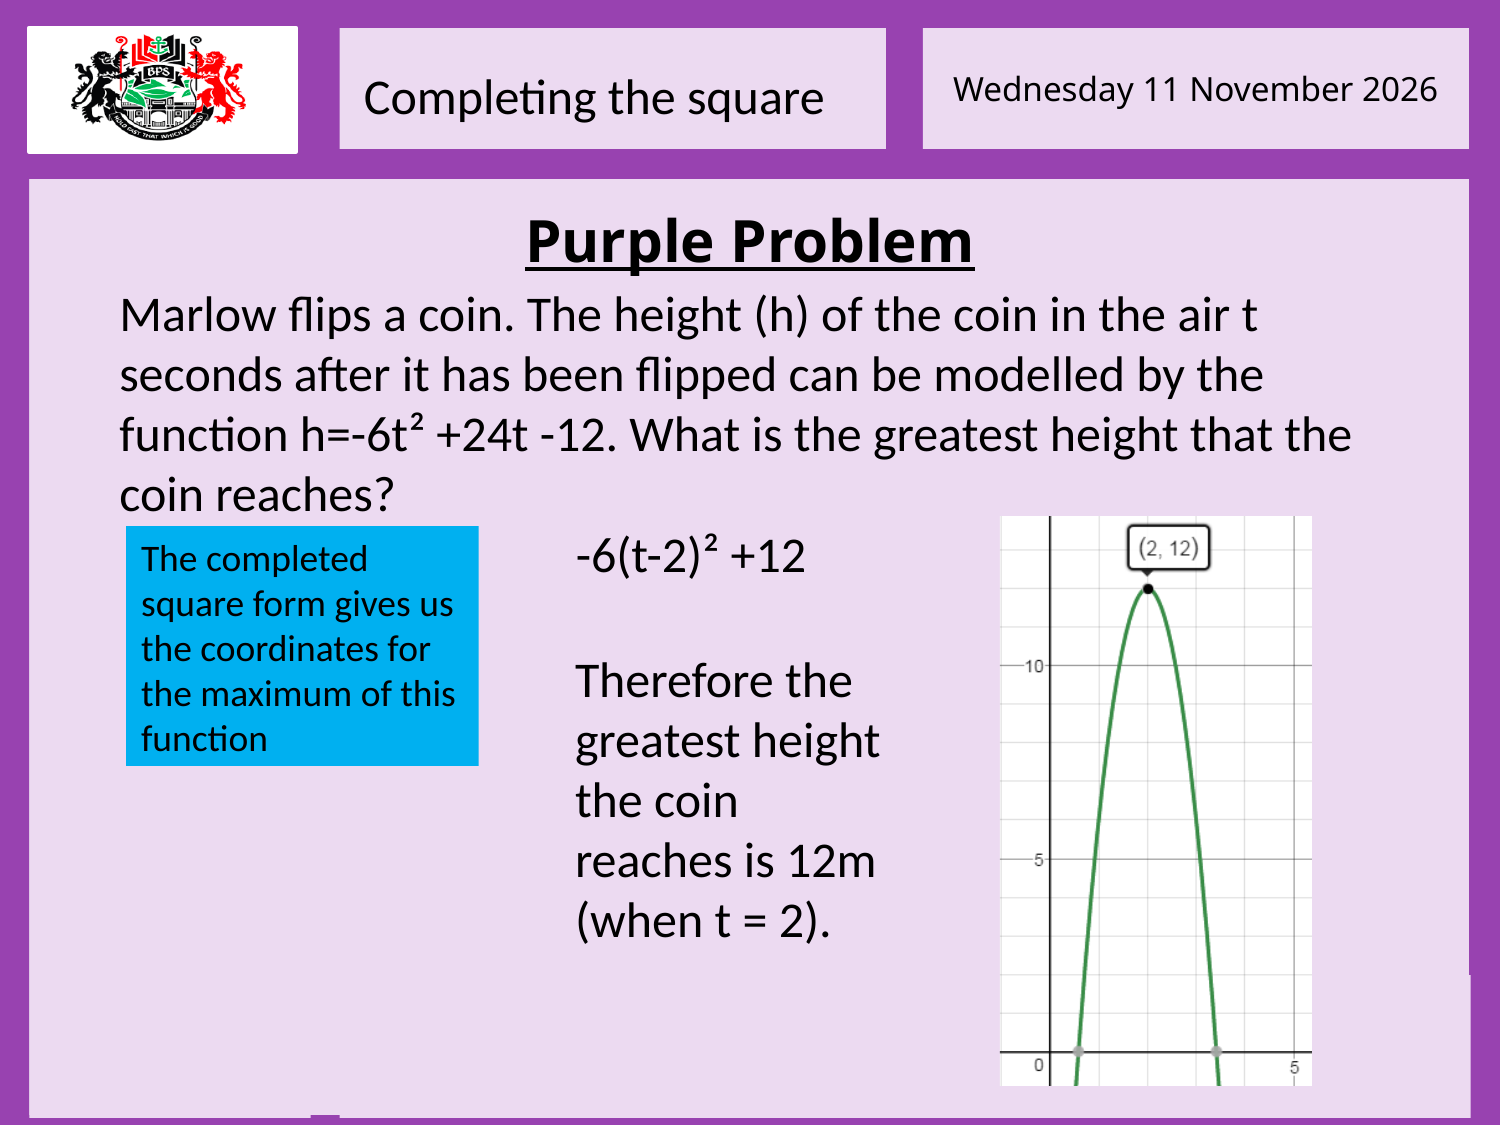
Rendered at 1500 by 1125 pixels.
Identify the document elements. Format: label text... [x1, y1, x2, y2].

text_box Marlow flips a coin. The height (h) of the coin in the air t seconds after it has been flipped can be modelled by the function h=-6t² +24t -12. What is the greatest height that the coin reaches? [104, 273, 1427, 529]
text_box Therefore the greatest height the coin reaches is 12m (when t = 2). [560, 640, 898, 956]
picture [0, 0, 1500, 1125]
text_box The completed square form gives us the coordinates for the maximum of this function [126, 526, 479, 766]
text_box -6(t-2)² +12 [561, 515, 822, 591]
